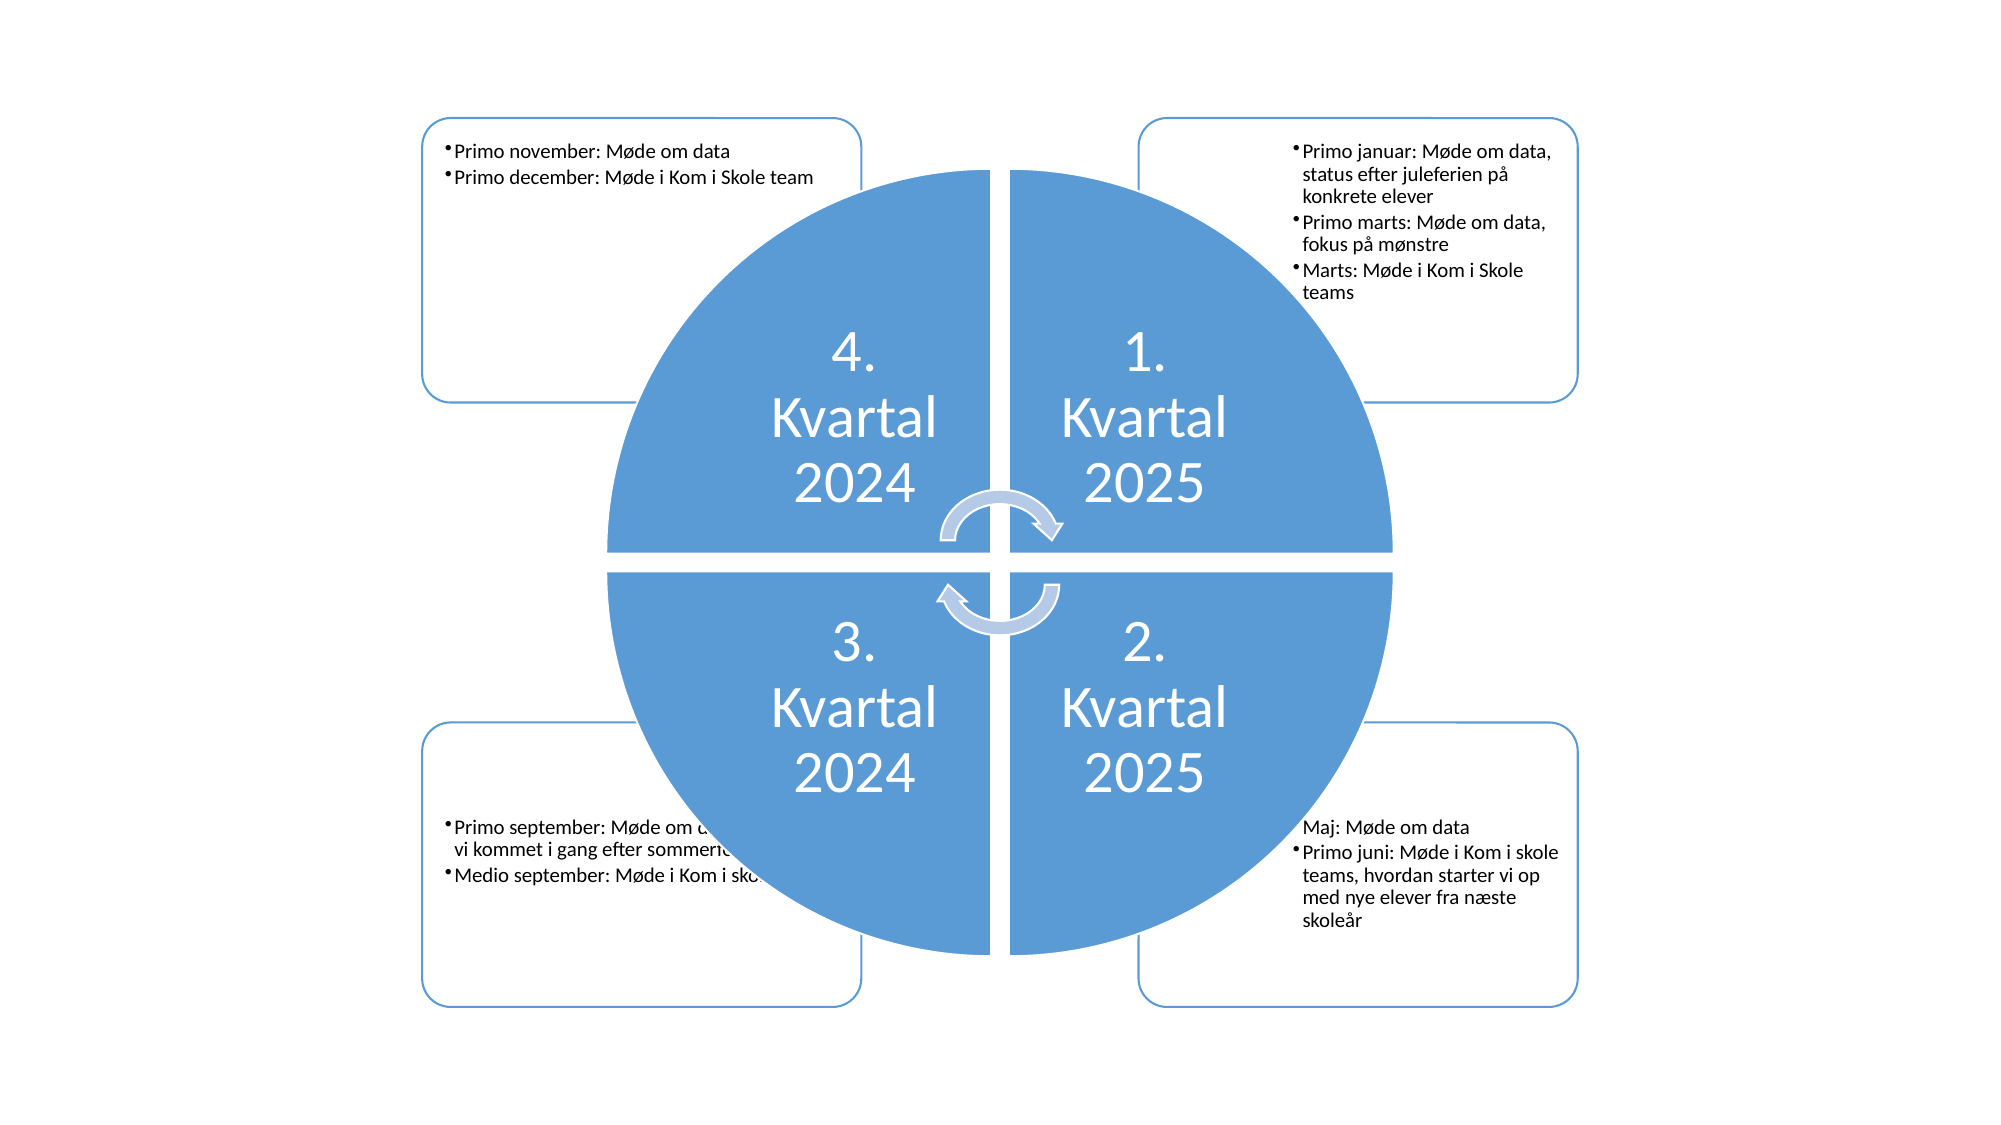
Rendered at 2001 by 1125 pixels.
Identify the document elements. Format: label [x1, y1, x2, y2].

text_box [333, 117, 1667, 1007]
